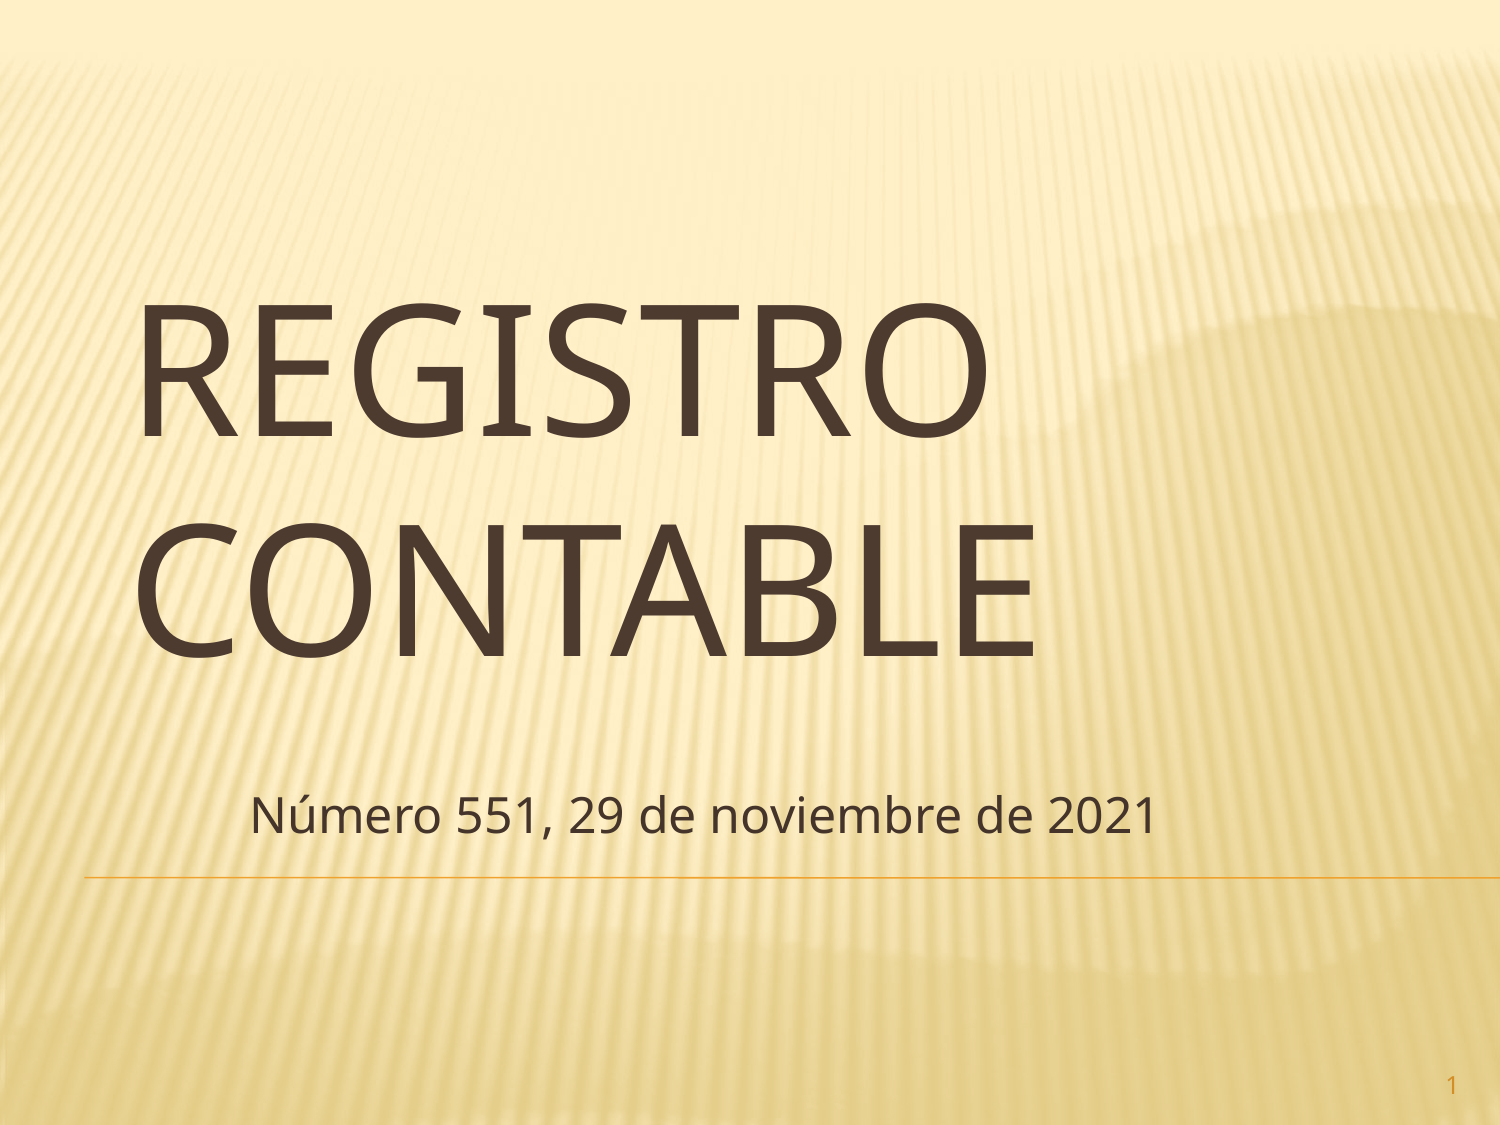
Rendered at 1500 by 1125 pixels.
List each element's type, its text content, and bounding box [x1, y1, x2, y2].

title Registro contable [112, 246, 1388, 704]
subtitle Número 551, 29 de noviembre de 2021 [234, 750, 1285, 851]
slide_number 1 [1350, 1061, 1475, 1103]
